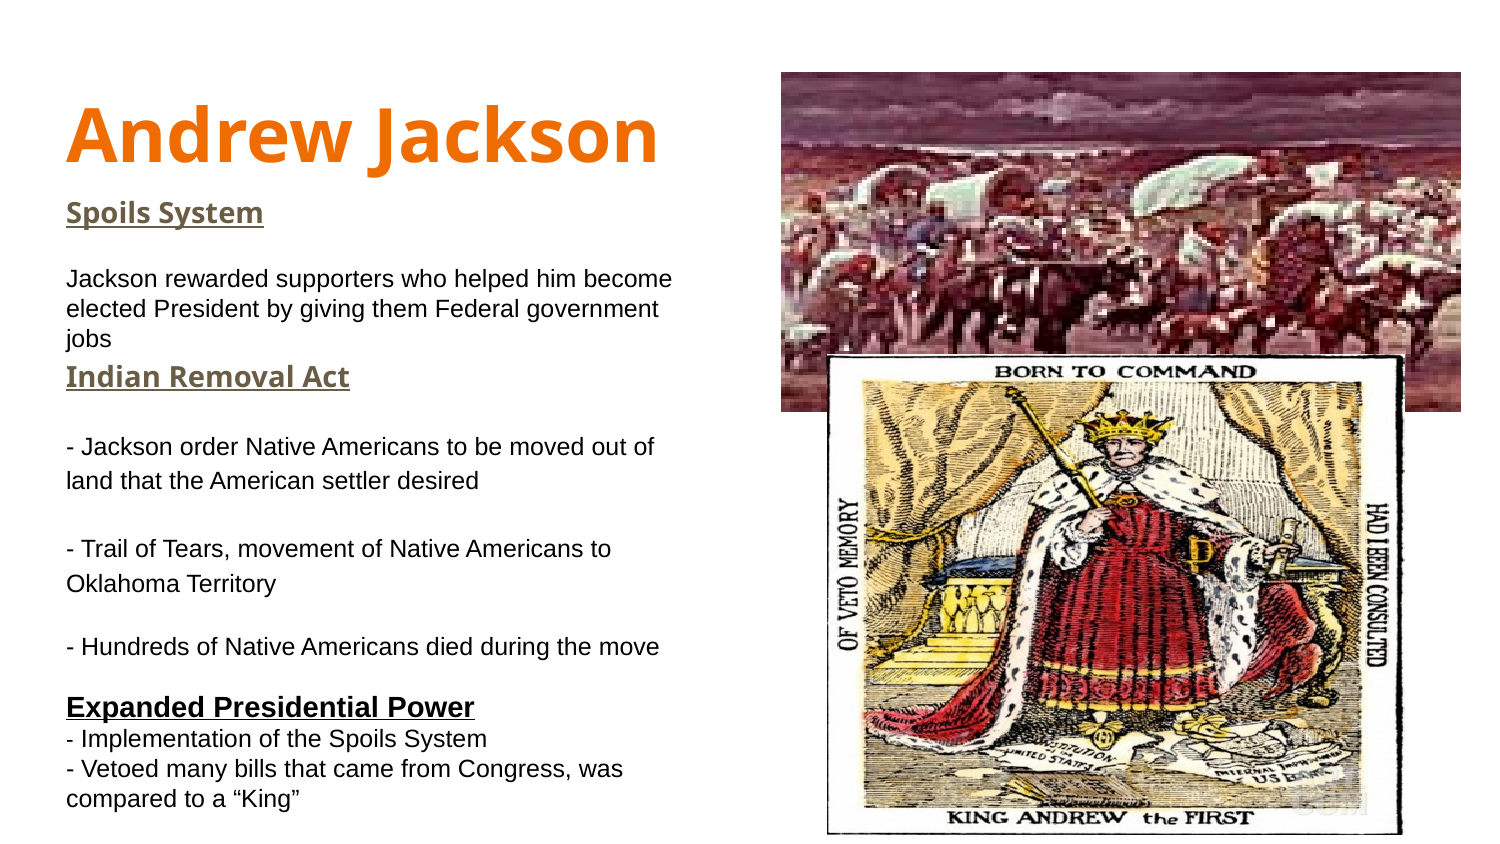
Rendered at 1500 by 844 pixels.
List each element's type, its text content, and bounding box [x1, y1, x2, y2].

picture [780, 72, 1461, 835]
title Andrew Jackson [51, 72, 779, 189]
list Spoils System Jackson rewarded supporters who helped him become elected President by giving them Federal government jobs Indian Removal Act - Jackson order Native Americans to be moved out of land that the American settler desired - Trail of Tears, movement of Native Americans to Oklahoma Territory - Hundreds of Native Americans died during the move Expanded Presidential Power - Implementation of the Spoils System - Vetoed many bills that came from Congress, was compared to a “King” [51, 174, 708, 811]
